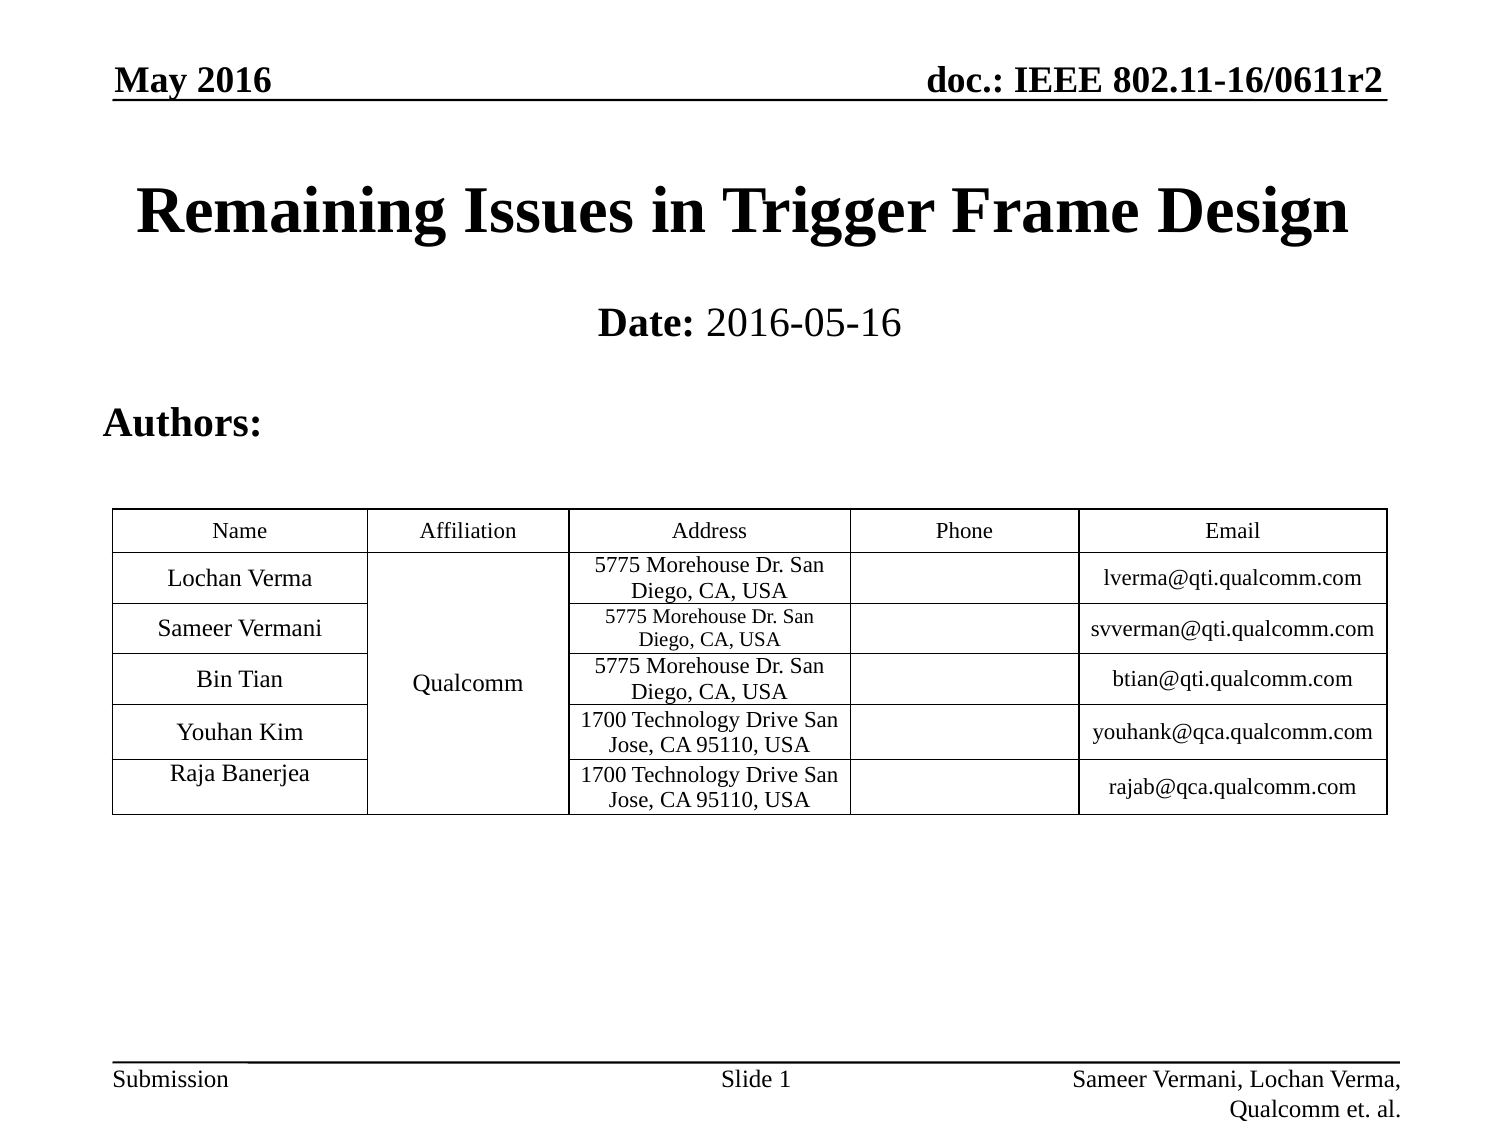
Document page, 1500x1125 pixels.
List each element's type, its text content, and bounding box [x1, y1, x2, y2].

table_cell svverman@qti.qualcomm.com [1080, 604, 1386, 653]
table_cell youhank@qca.qualcomm.com [1080, 705, 1386, 759]
table_cell 5775 Morehouse Dr. San Diego, CA, USA [570, 654, 850, 704]
table_cell Bin Tian [113, 654, 367, 704]
table_cell 1700 Technology Drive San Jose, CA 95110, USA [570, 705, 850, 759]
table_cell Sameer Vermani [113, 604, 367, 653]
table_cell Qualcomm [368, 553, 568, 814]
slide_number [114, 54, 309, 101]
table_cell btian@qti.qualcomm.com [1080, 654, 1386, 704]
table_cell [851, 760, 1078, 814]
title Remaining Issues in Trigger Frame Design [62, 112, 1425, 300]
table_cell [851, 654, 1078, 704]
list Date: 2016-05-16 [112, 287, 1388, 350]
table_cell 5775 Morehouse Dr. San Diego, CA, USA [570, 604, 850, 653]
table_cell 5775 Morehouse Dr. San Diego, CA, USA [570, 553, 850, 603]
table_cell [851, 553, 1078, 603]
footer Sameer Vermani, Lochan Verma, Qualcomm et. al. [1040, 1061, 1402, 1093]
table_cell lverma@qti.qualcomm.com [1080, 553, 1386, 603]
table_header Email [1080, 510, 1386, 552]
table_cell Youhan Kim [113, 705, 367, 759]
table_cell Raja Banerjea [113, 760, 367, 814]
text_box Authors: [87, 387, 325, 450]
table_header Affiliation [368, 510, 568, 552]
table_cell Lochan Verma [113, 553, 367, 603]
table_cell [851, 604, 1078, 653]
table_cell 1700 Technology Drive San Jose, CA 95110, USA [570, 760, 850, 814]
table_cell [851, 705, 1078, 759]
table_header Phone [851, 510, 1078, 552]
table_cell rajab@qca.qualcomm.com [1080, 760, 1386, 814]
table_header Address [570, 510, 850, 552]
slide_number Slide 1 [712, 1061, 800, 1093]
table_header Name [113, 510, 367, 552]
